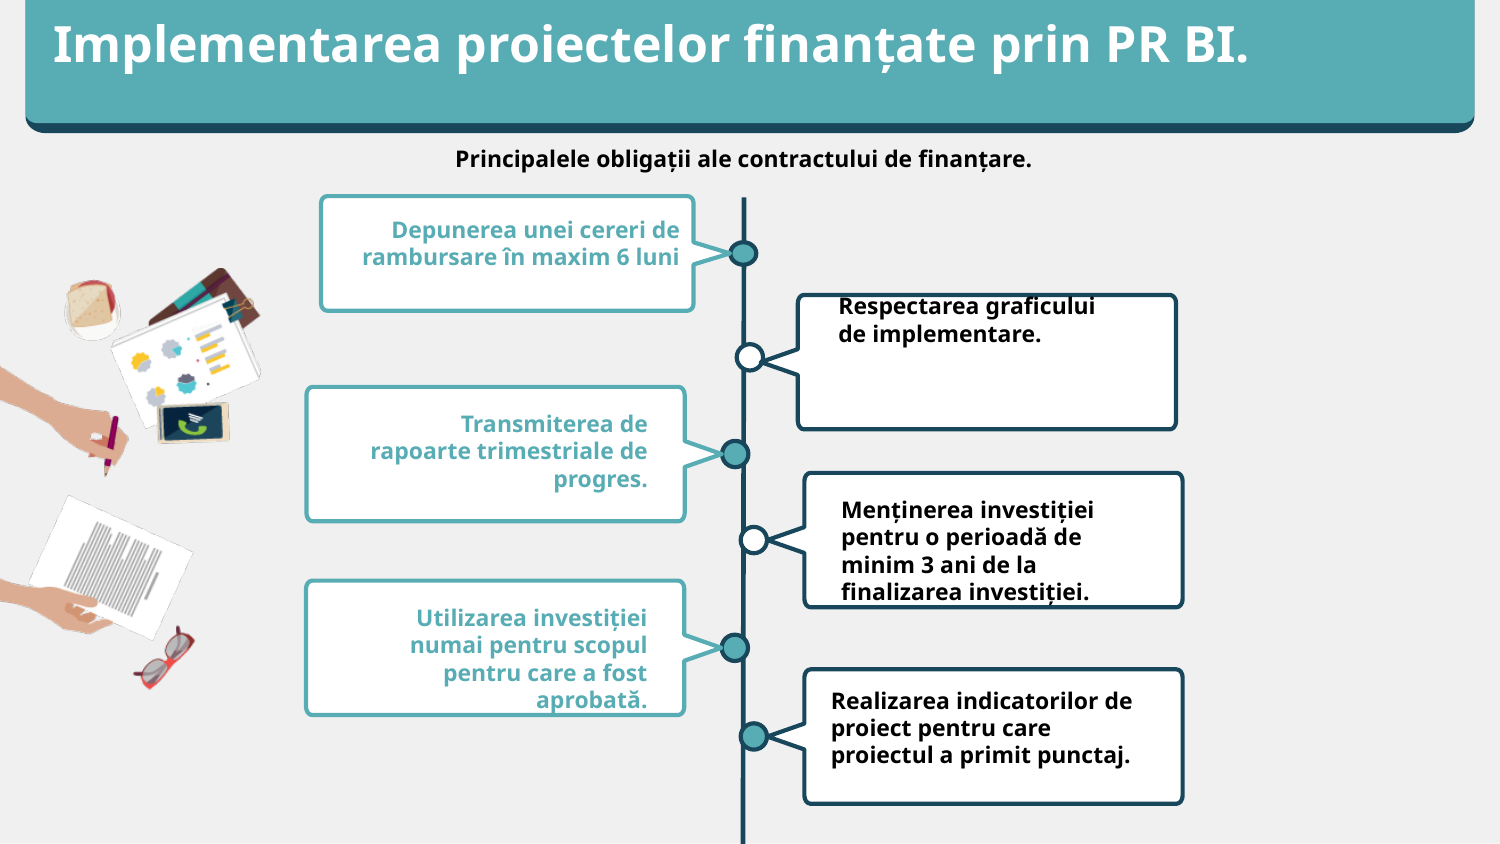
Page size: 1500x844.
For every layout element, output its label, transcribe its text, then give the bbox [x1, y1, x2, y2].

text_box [740, 472, 1183, 608]
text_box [305, 580, 749, 716]
list Implementarea proiectelor finanțate prin PR BI. [53, 19, 1447, 74]
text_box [306, 386, 749, 522]
text_box Principalele obligații ale contractului de finanțare. [53, 144, 1436, 172]
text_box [740, 669, 1183, 804]
picture [0, 268, 278, 709]
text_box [320, 195, 757, 311]
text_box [736, 291, 1177, 430]
